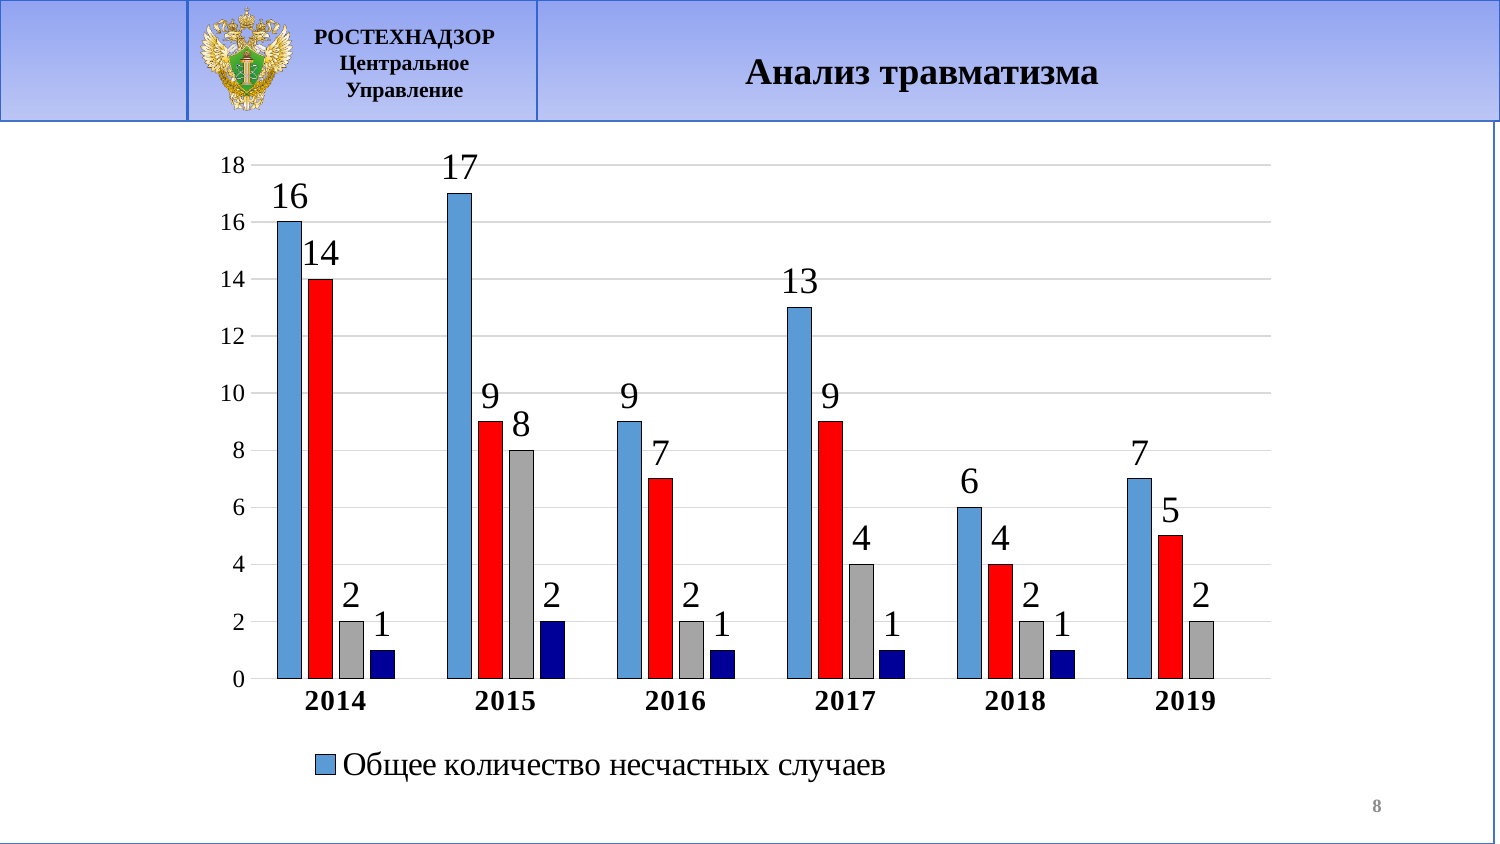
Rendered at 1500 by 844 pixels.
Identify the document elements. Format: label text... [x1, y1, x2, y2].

slide_number 8 [1059, 782, 1397, 827]
chart [200, 147, 1291, 812]
text_box [0, 0, 186, 120]
text_box [538, 0, 1500, 122]
text_box [186, 0, 538, 120]
text_box [0, 120, 1495, 844]
text_box Анализ травматизма [538, 39, 1312, 100]
text_box РОСТЕХНАДЗОР Центральное Управление [296, 18, 513, 106]
picture [200, 7, 293, 111]
